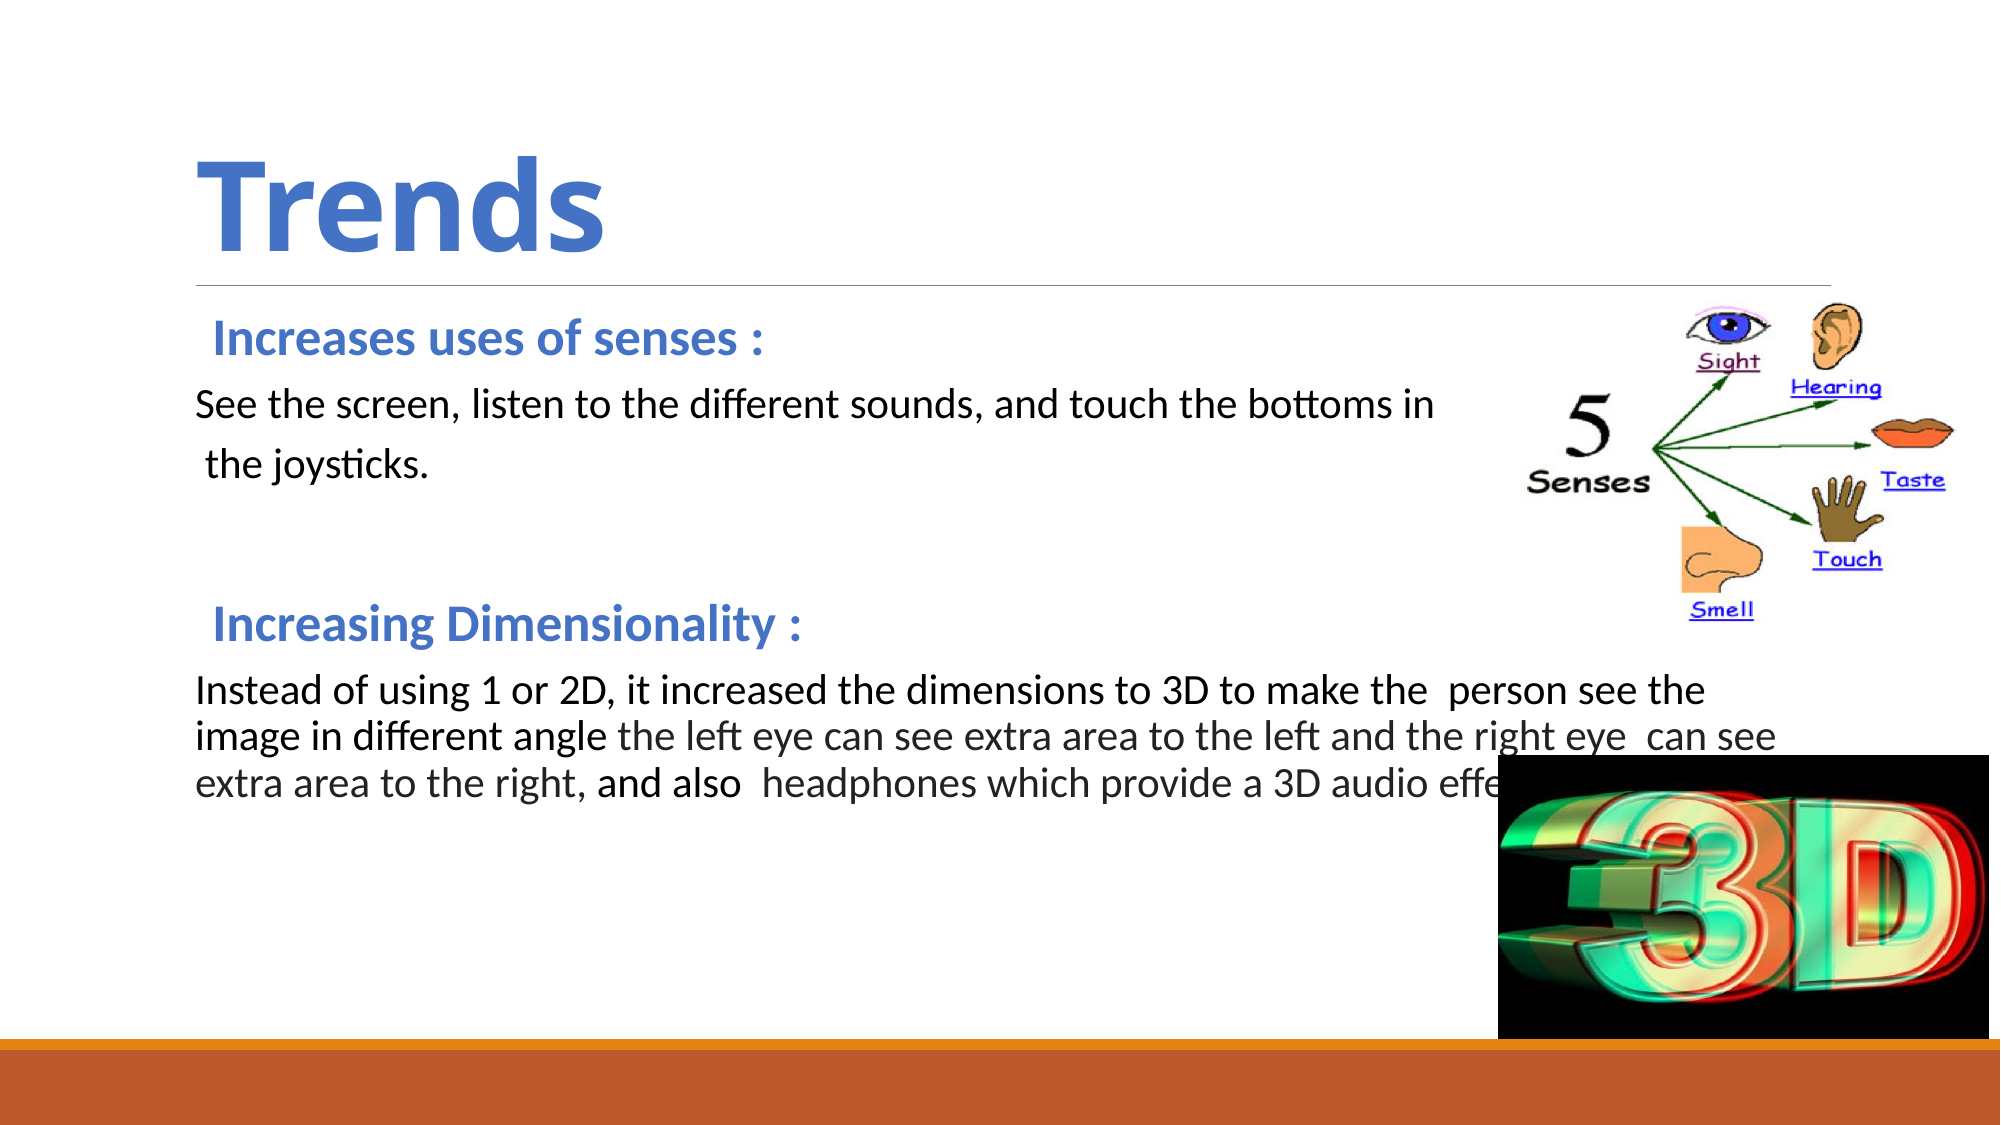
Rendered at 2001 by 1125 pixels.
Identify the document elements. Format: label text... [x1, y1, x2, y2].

list Increases uses of senses : See the screen, listen to the different sounds, and touch the bottoms in the joysticks. Increasing Dimensionality : Instead of using 1 or 2D, it increased the dimensions to 3D to make the person see the image in different angle the left eye can see extra area to the left and the right eye can see extra area to the right, and also headphones which provide a 3D audio effects [180, 302, 1830, 963]
picture [1497, 754, 1990, 1040]
picture [1521, 302, 1957, 624]
title Trends [180, 47, 1830, 285]
